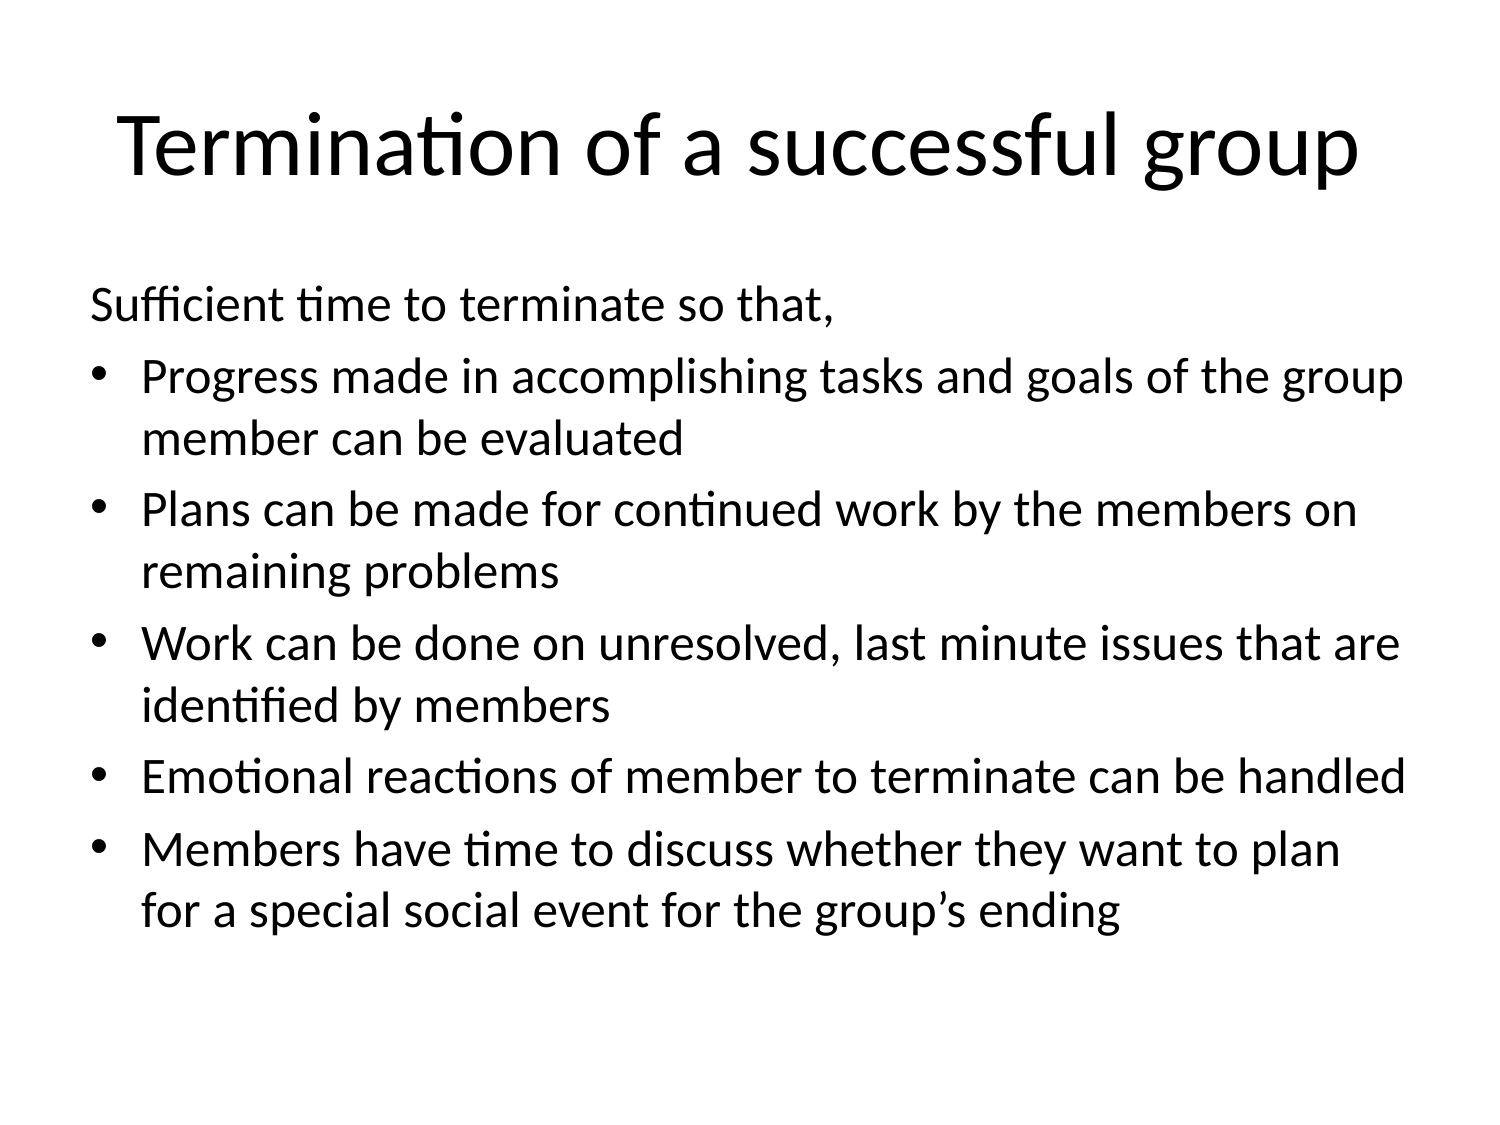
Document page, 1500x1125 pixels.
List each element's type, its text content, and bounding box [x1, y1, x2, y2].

title Termination of a successful group [75, 45, 1425, 233]
list Sufficient time to terminate so that, Progress made in accomplishing tasks and goals of the group member can be evaluated Plans can be made for continued work by the members on remaining problems Work can be done on unresolved, last minute issues that are identified by members Emotional reactions of member to terminate can be handled Members have time to discuss whether they want to plan for a special social event for the group’s ending [75, 262, 1425, 1005]
